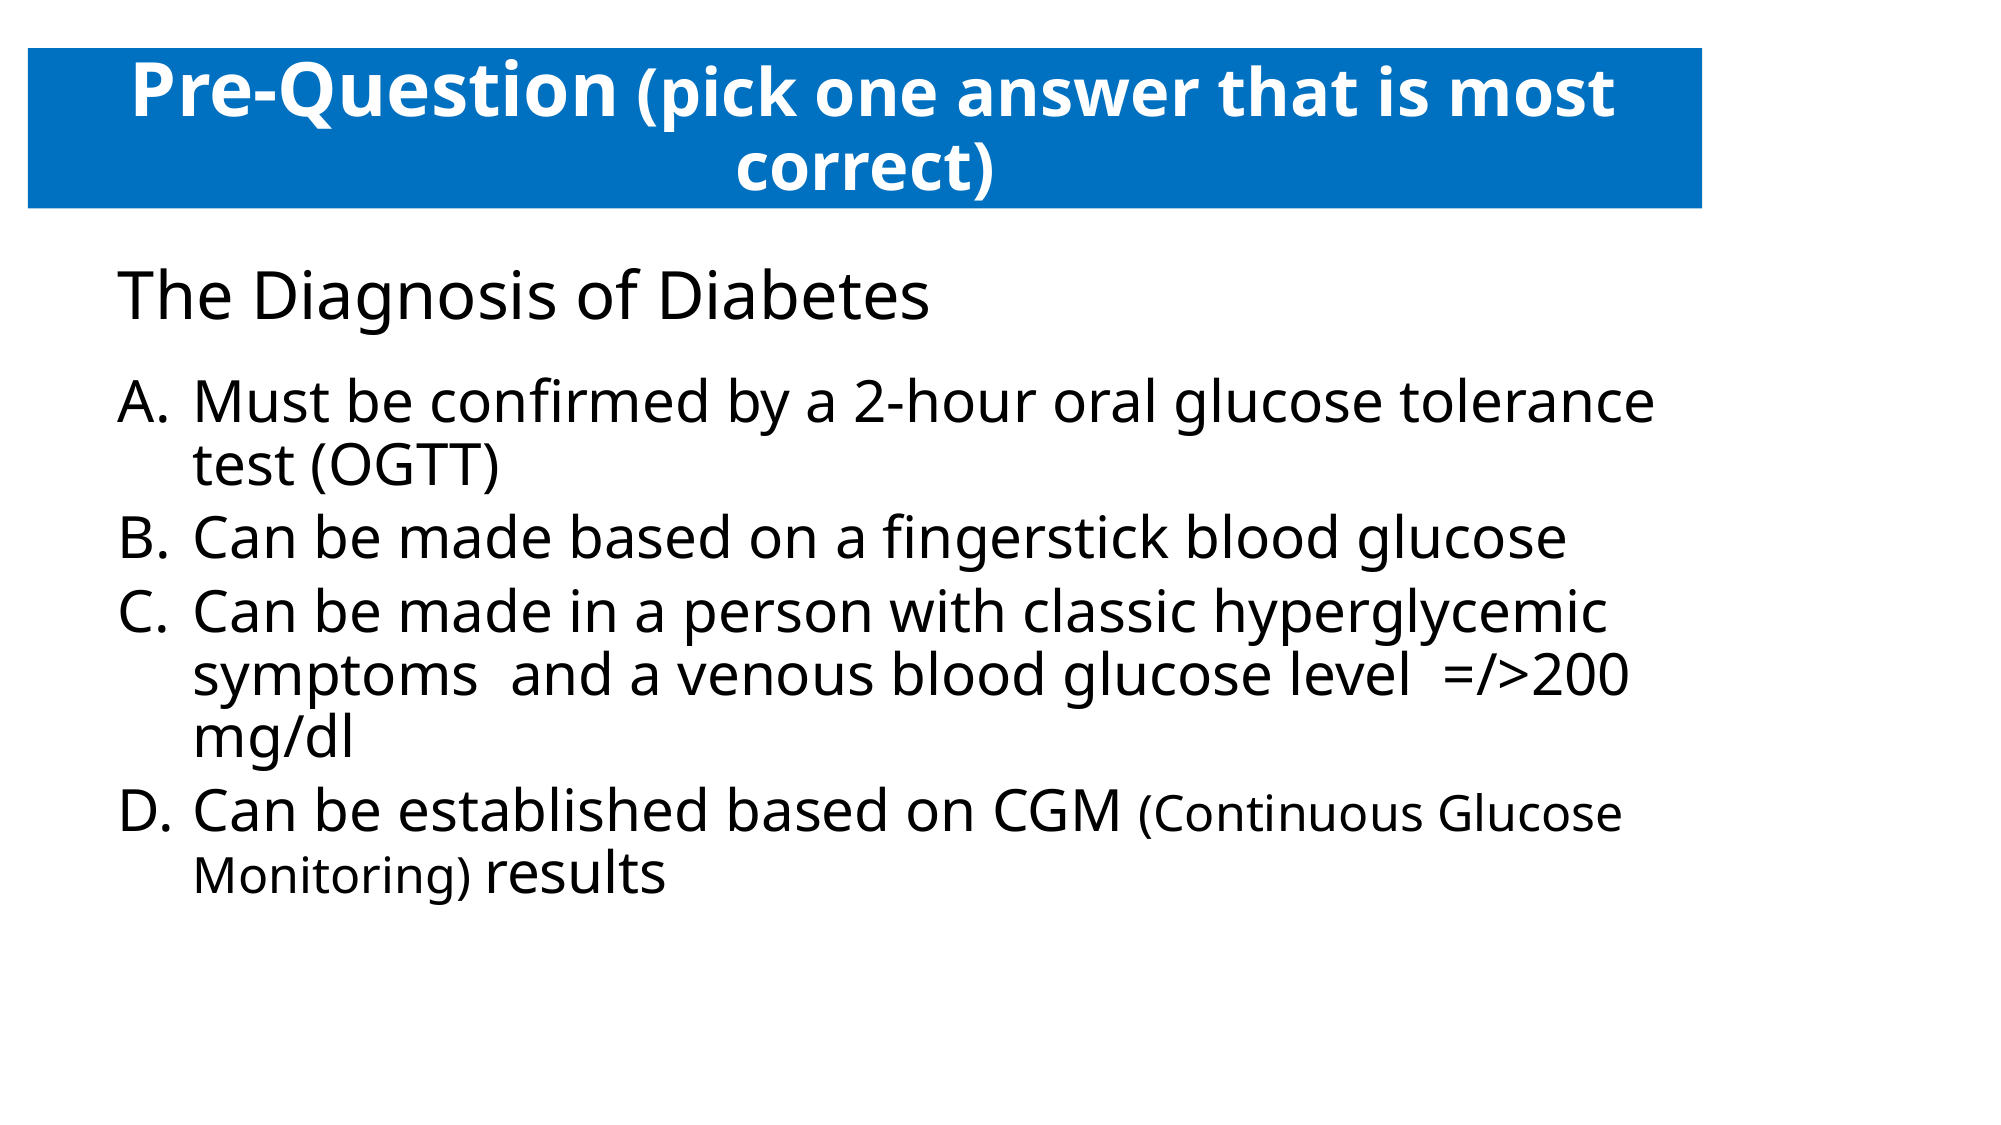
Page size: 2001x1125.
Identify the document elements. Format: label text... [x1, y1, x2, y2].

title Pre-Question (pick one answer that is most correct) [27, 48, 1703, 209]
list The Diagnosis of Diabetes Must be confirmed by a 2-hour oral glucose tolerance test (OGTT) Can be made based on a fingerstick blood glucose Can be made in a person with classic hyperglycemic symptoms and a venous blood glucose level =/>200 mg/dl Can be established based on CGM (Continuous Glucose Monitoring) results [27, 254, 1703, 1015]
